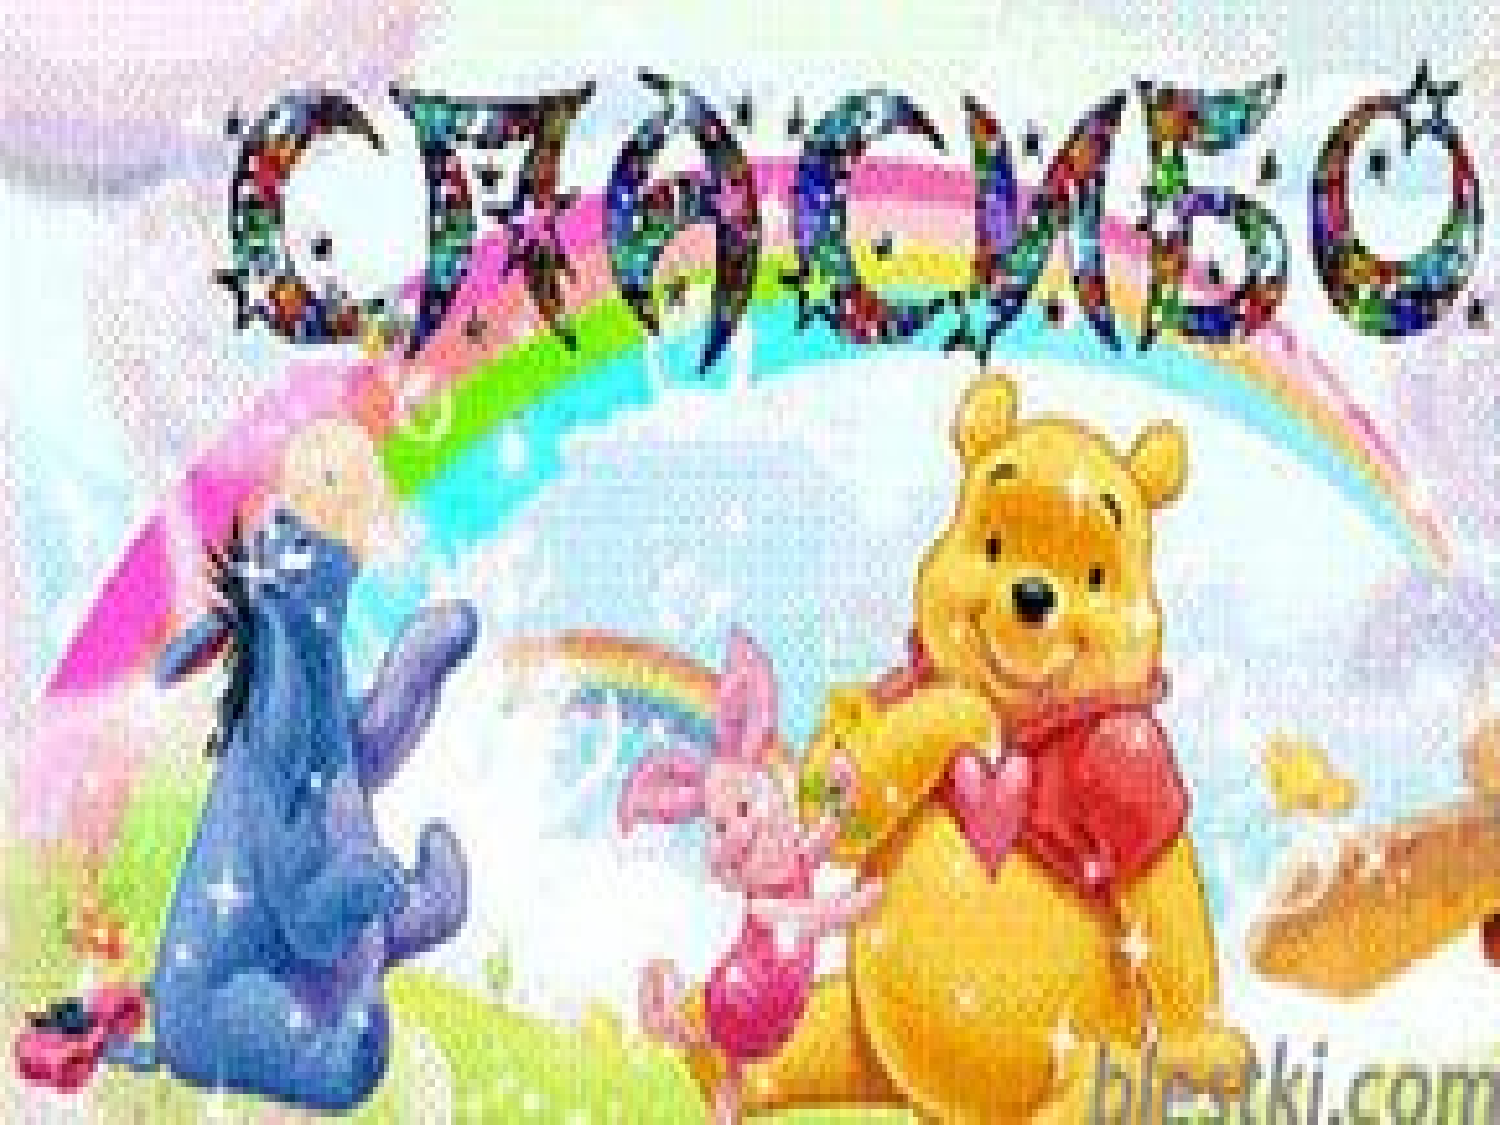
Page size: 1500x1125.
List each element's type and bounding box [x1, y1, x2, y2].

list [0, 0, 1500, 1125]
